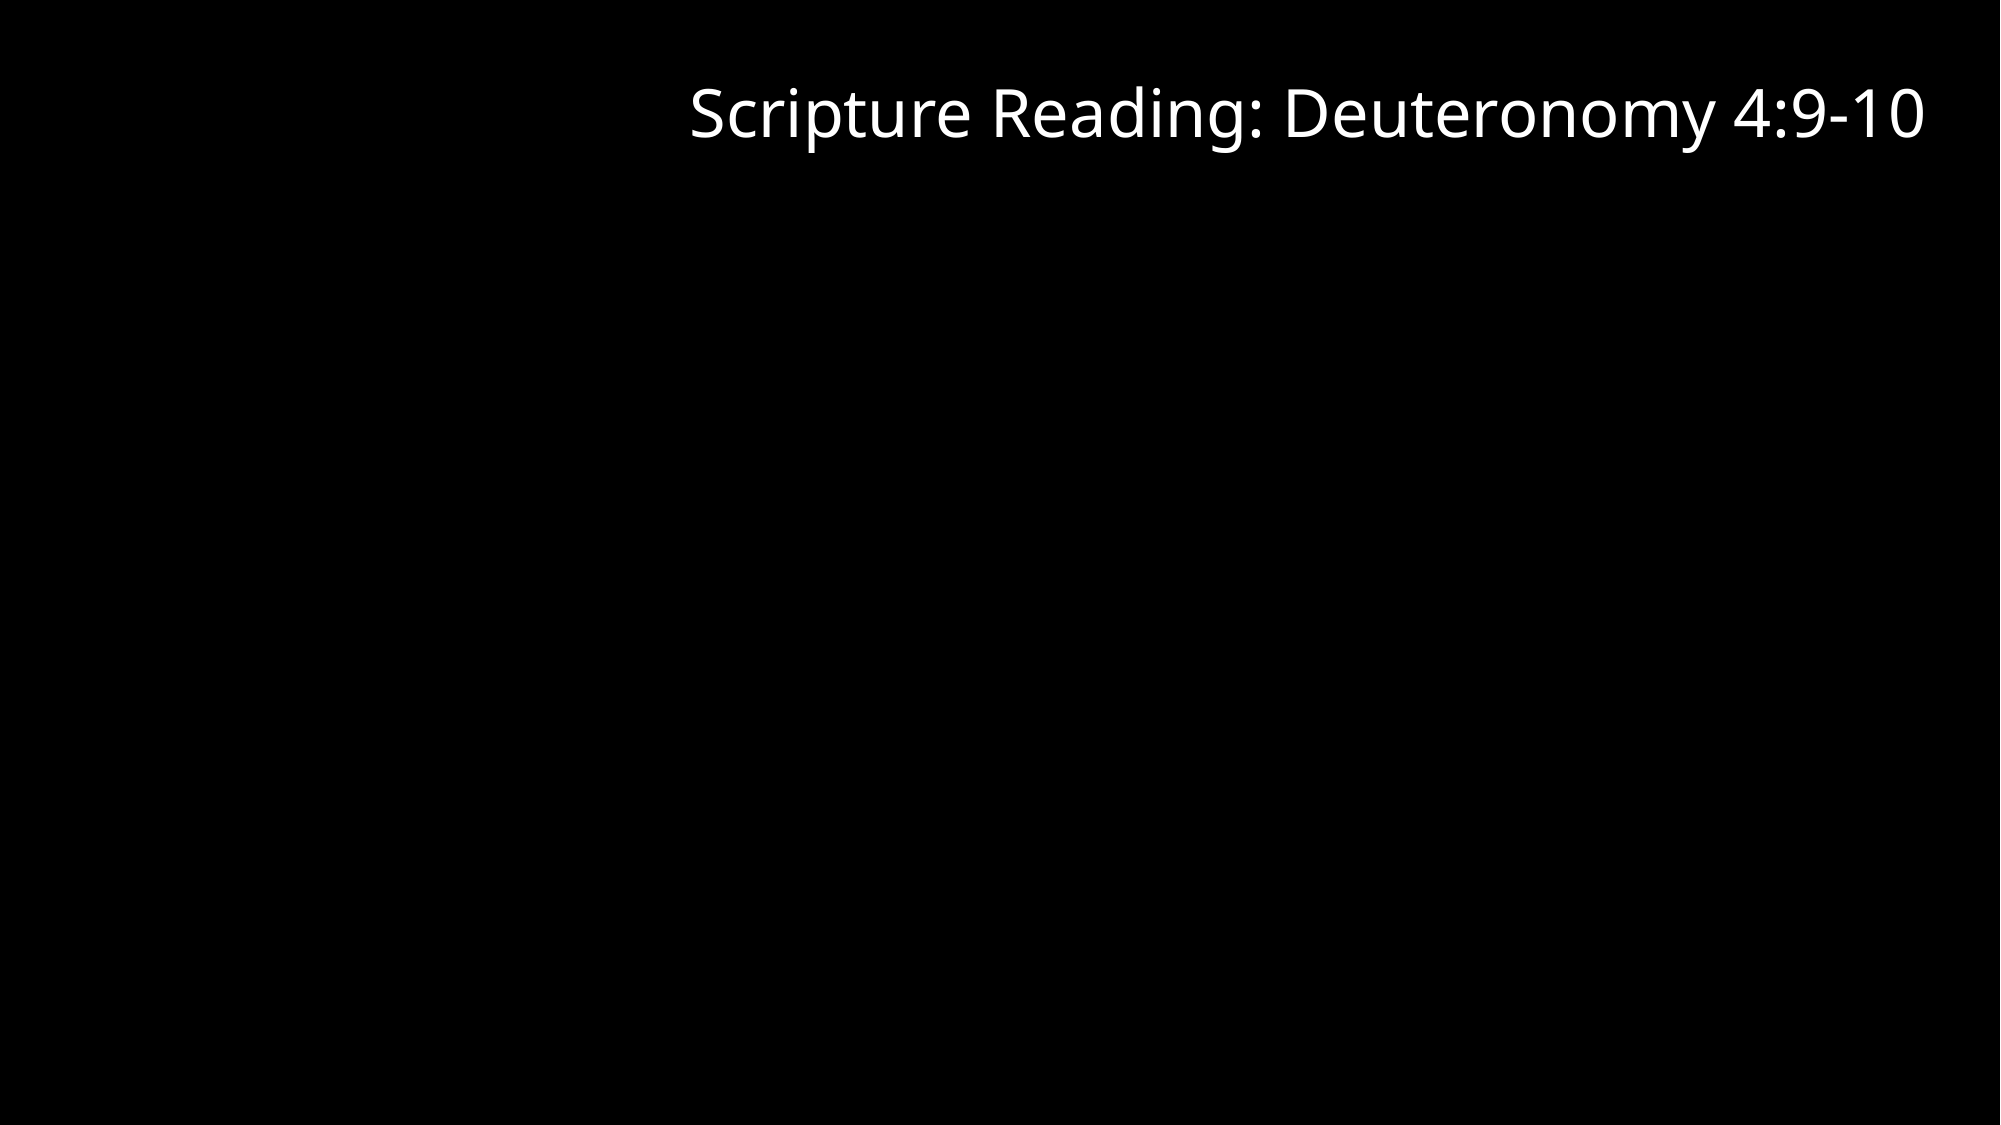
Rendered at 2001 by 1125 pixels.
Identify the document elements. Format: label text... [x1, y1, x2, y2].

text_box Scripture Reading: Deuteronomy 4:9-10 [644, 63, 1943, 158]
text_box [0, 0, 2000, 1125]
